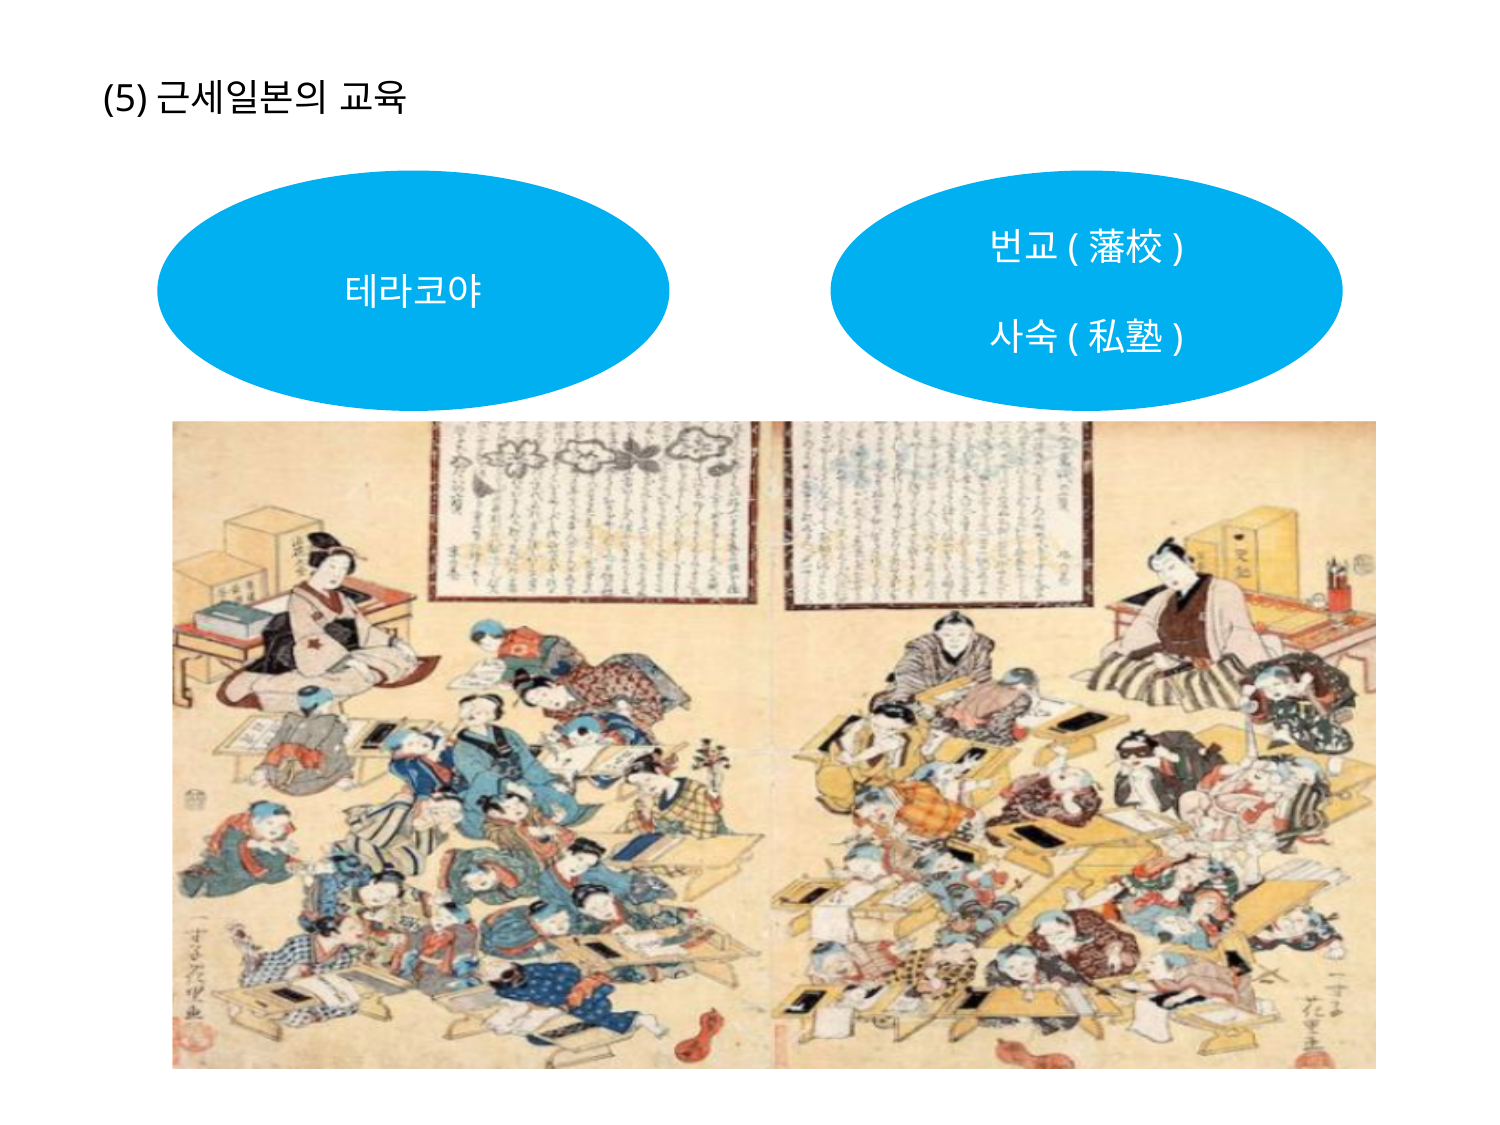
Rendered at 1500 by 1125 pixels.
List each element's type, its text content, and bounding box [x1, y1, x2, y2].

text_box 테라코야 [157, 170, 670, 411]
text_box (5)근세일본의 교육 [88, 66, 727, 127]
text_box 번교(藩校) 사숙(私塾) [830, 170, 1343, 411]
picture [170, 420, 1377, 1069]
